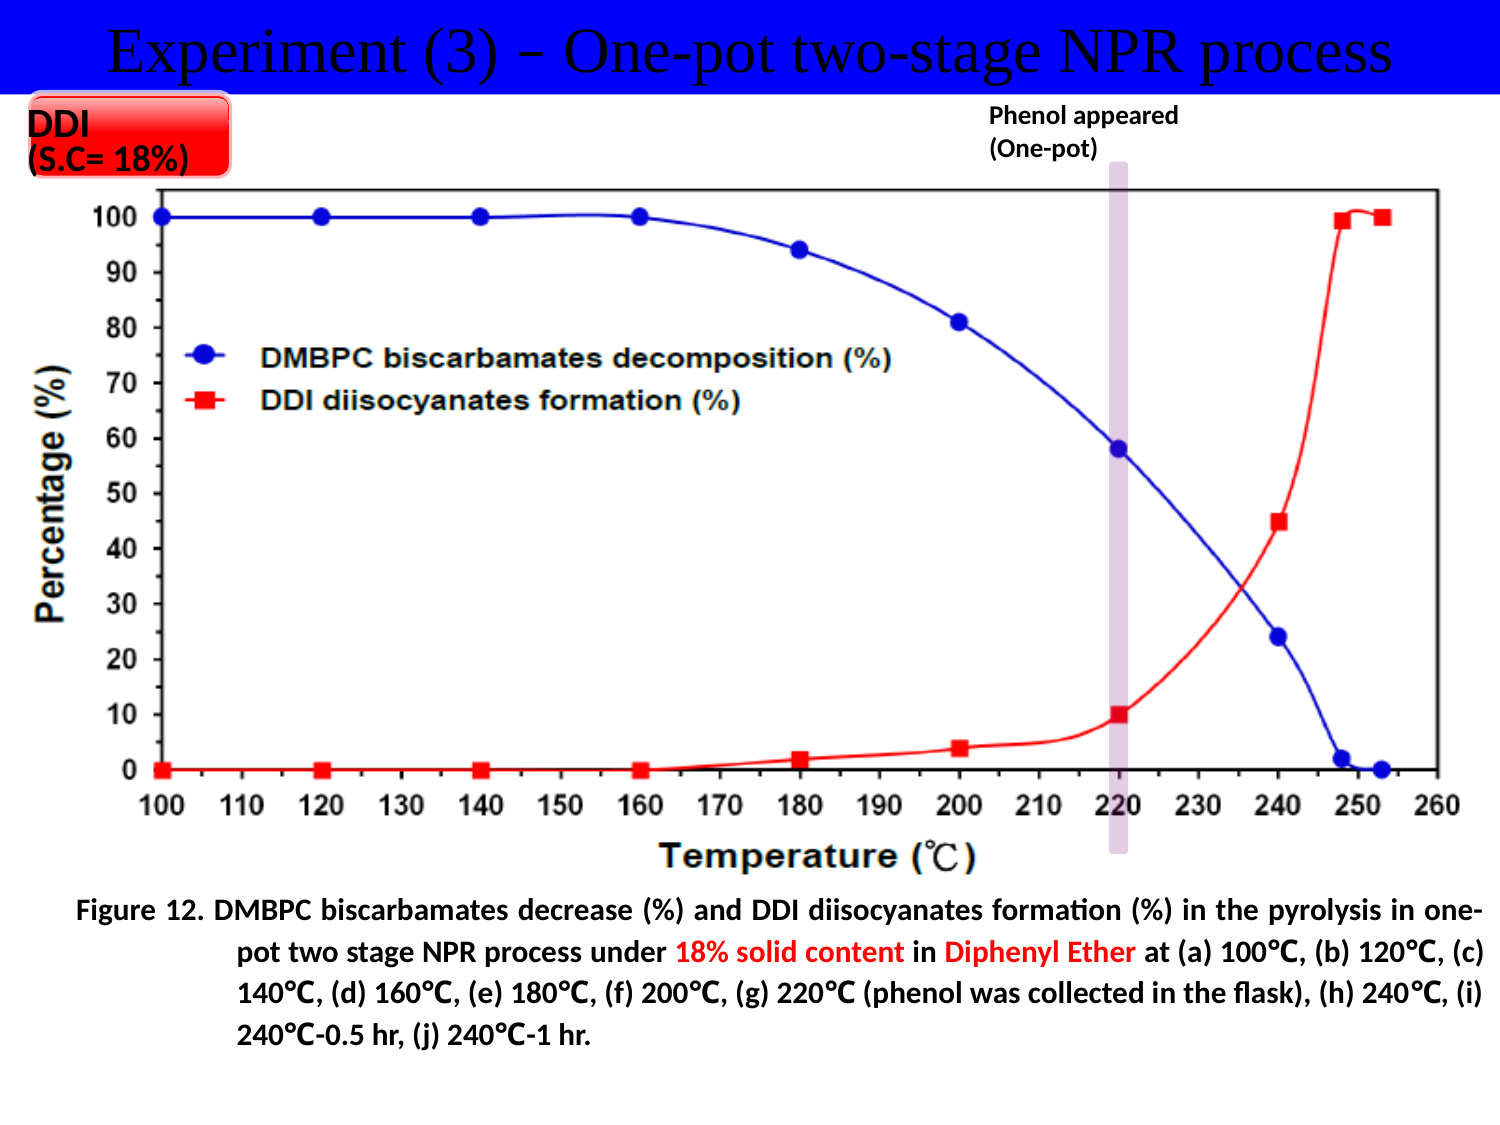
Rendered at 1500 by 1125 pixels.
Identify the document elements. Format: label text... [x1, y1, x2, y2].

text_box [27, 92, 233, 179]
text_box Phenol appeared (One-pot) [974, 90, 1247, 161]
text_box Figure 12. DMBPC biscarbamates decrease (%) and DDI diisocyanates formation (%) in the pyrolysis in one-pot two stage NPR process under 18% solid content in Diphenyl Ether at (a) 100℃, (b) 120℃, (c) 140℃, (d) 160℃, (e) 180℃, (f) 200℃, (g) 220℃ (phenol was collected in the flask), (h) 240℃, (i) 240℃-0.5 hr, (j) 240℃-1 hr. [61, 877, 1500, 1060]
text_box Experiment (3) – One-pot two-stage NPR process [0, 0, 1500, 93]
picture [29, 184, 1471, 881]
text_box DDI (S.C= 18%) [15, 90, 248, 184]
text_box [1109, 161, 1129, 183]
